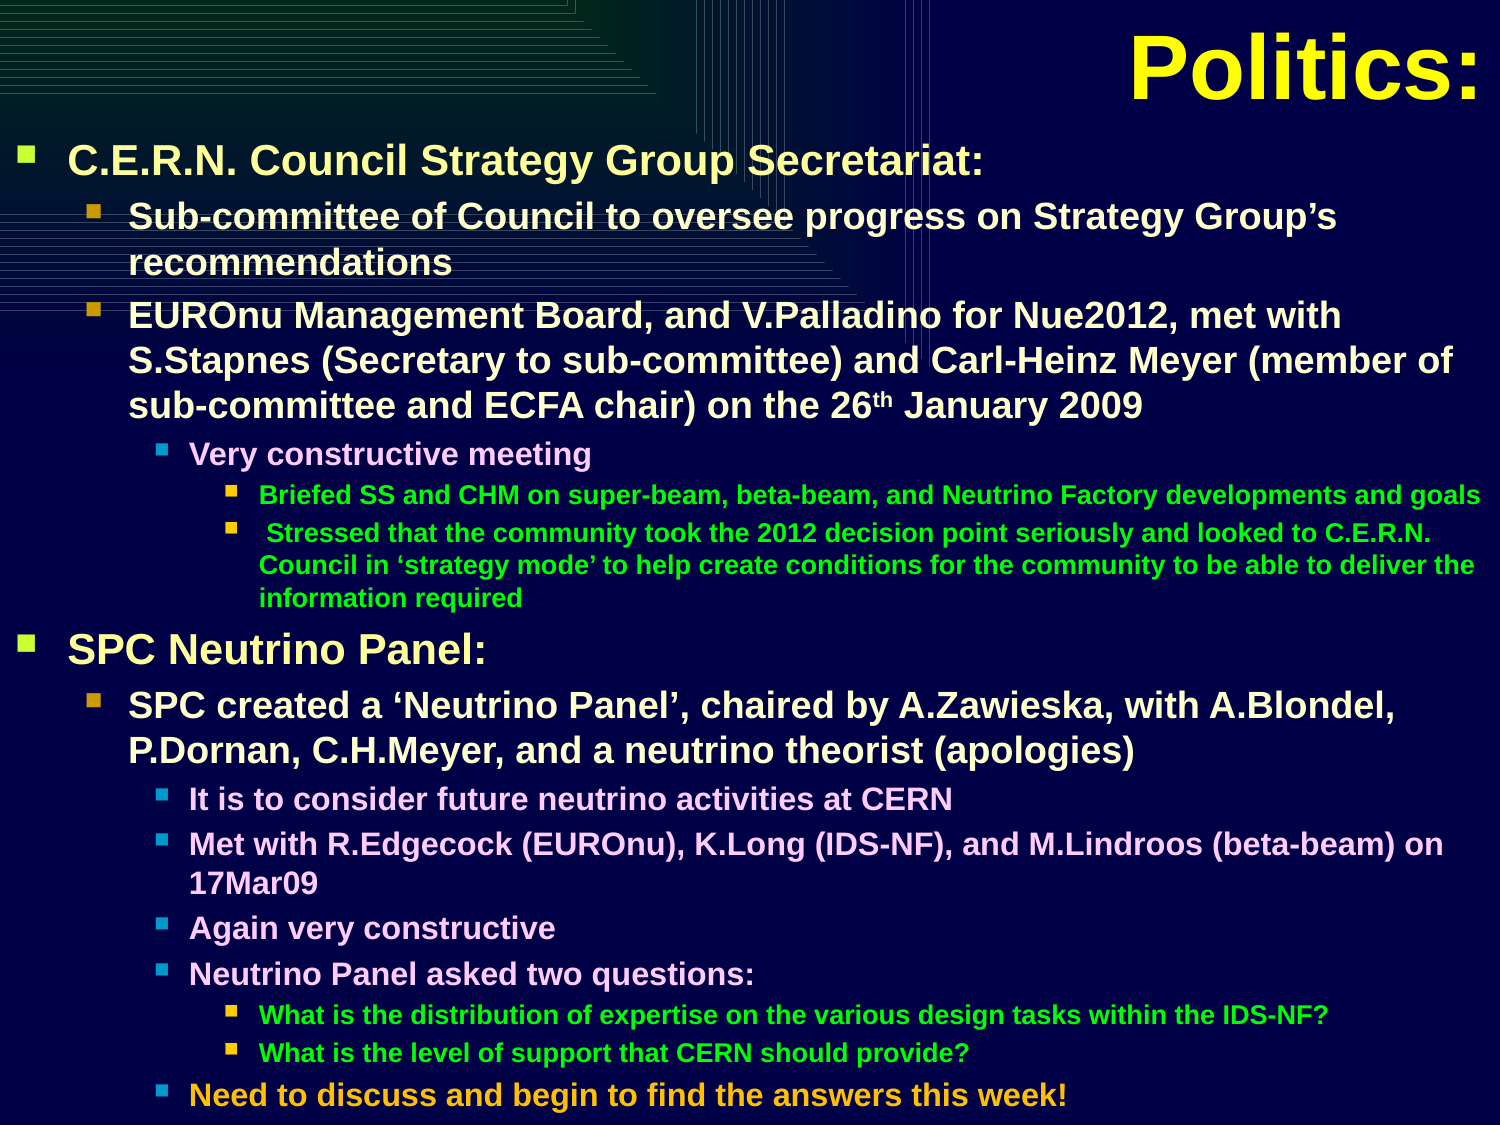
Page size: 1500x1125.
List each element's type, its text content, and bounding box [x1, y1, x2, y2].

list C.E.R.N. Council Strategy Group Secretariat: Sub-committee of Council to oversee progress on Strategy Group’s recommendations EUROnu Management Board, and V.Palladino for Nue2012, met with S.Stapnes (Secretary to sub-committee) and Carl-Heinz Meyer (member of sub-committee and ECFA chair) on the 26th January 2009 Very constructive meeting Briefed SS and CHM on super-beam, beta-beam, and Neutrino Factory developments and goals Stressed that the community took the 2012 decision point seriously and looked to C.E.R.N. Council in ‘strategy mode’ to help create conditions for the community to be able to deliver the information required SPC Neutrino Panel: SPC created a ‘Neutrino Panel’, chaired by A.Zawieska, with A.Blondel, P.Dornan, C.H.Meyer, and a neutrino theorist (apologies) It is to consider future neutrino activities at CERN Met with R.Edgecock (EUROnu), K.Long (IDS-NF), and M.Lindroos (beta-beam) on 17Mar09 Again very constructive Neutrino Panel asked two questions: What is the distribution of expertise on the various design tasks within the IDS-NF? What is the level of support that CERN should provide? Need to discuss and begin to find the answers this week! [0, 124, 1500, 1125]
title Politics: [0, 0, 1500, 124]
